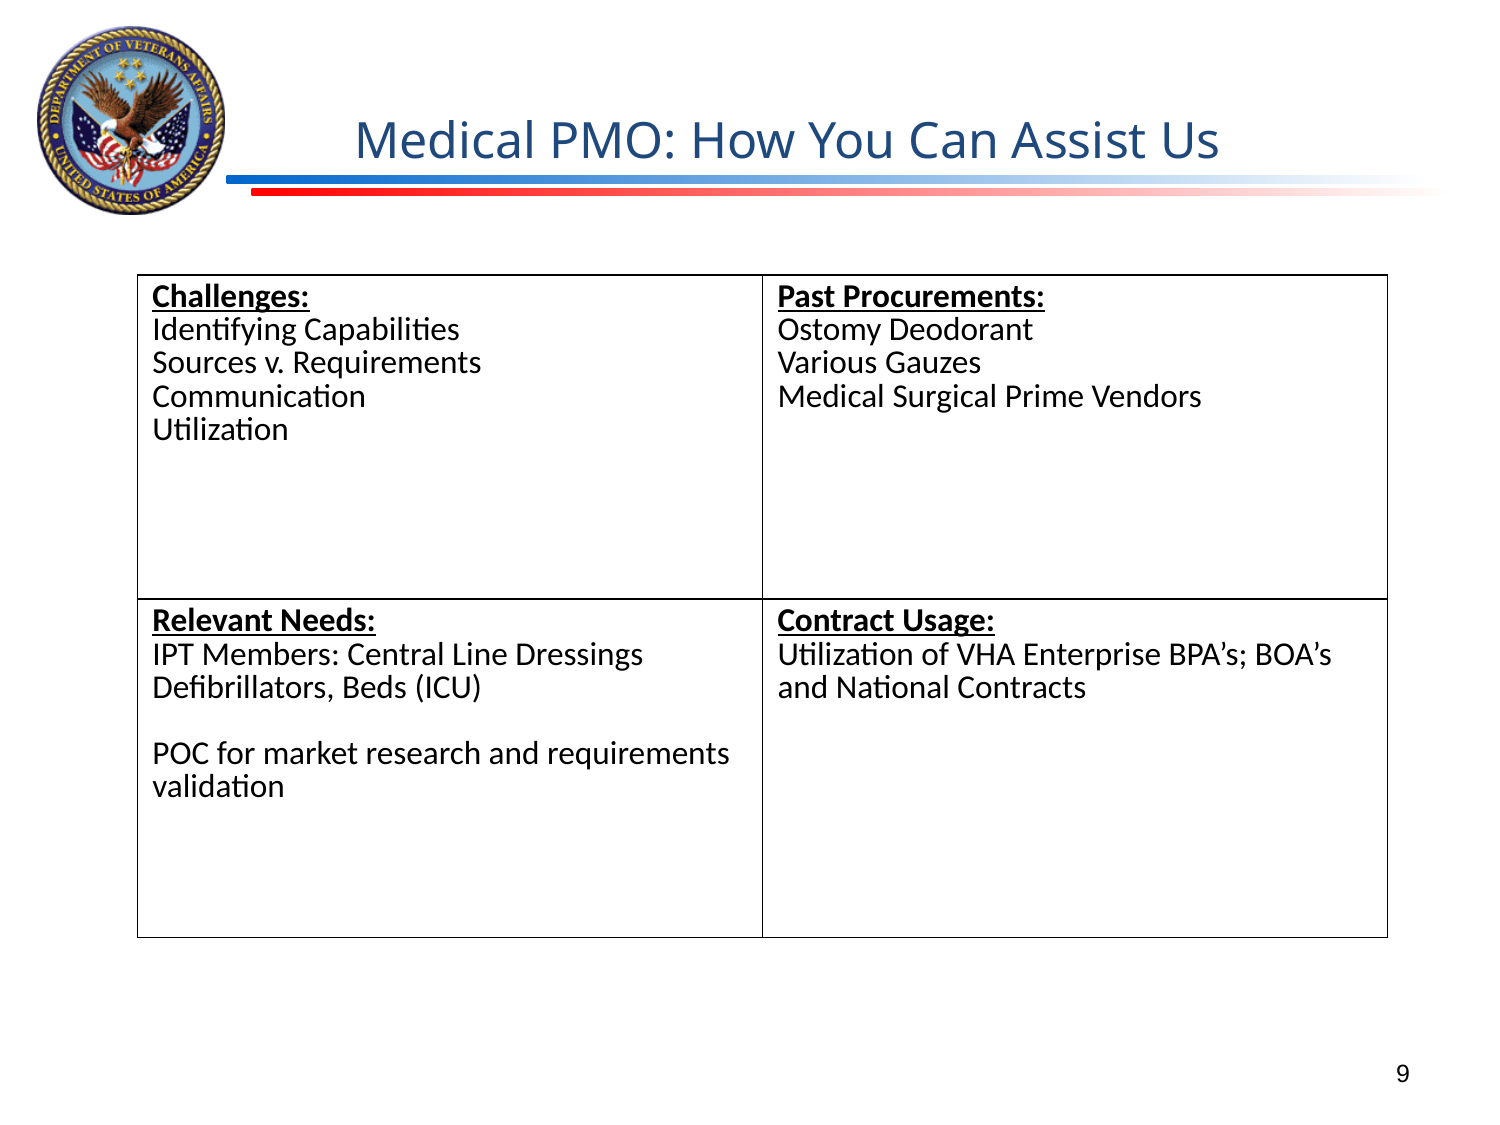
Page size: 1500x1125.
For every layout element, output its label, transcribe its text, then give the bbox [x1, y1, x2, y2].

table_cell Relevant Needs: IPT Members: Central Line Dressings Defibrillators, Beds (ICU) POC for market research and requirements validation [138, 600, 762, 937]
table_header Past Procurements: Ostomy Deodorant Various Gauzes Medical Surgical Prime Vendors [763, 276, 1387, 598]
slide_number 9 [1074, 1042, 1425, 1103]
picture [37, 26, 225, 215]
table_cell Contract Usage: Utilization of VHA Enterprise BPA’s; BOA’s and National Contracts [763, 600, 1387, 937]
table_header Challenges: Identifying Capabilities Sources v. Requirements Communication Utilization [138, 276, 762, 598]
title Medical PMO: How You Can Assist Us [112, 45, 1463, 233]
